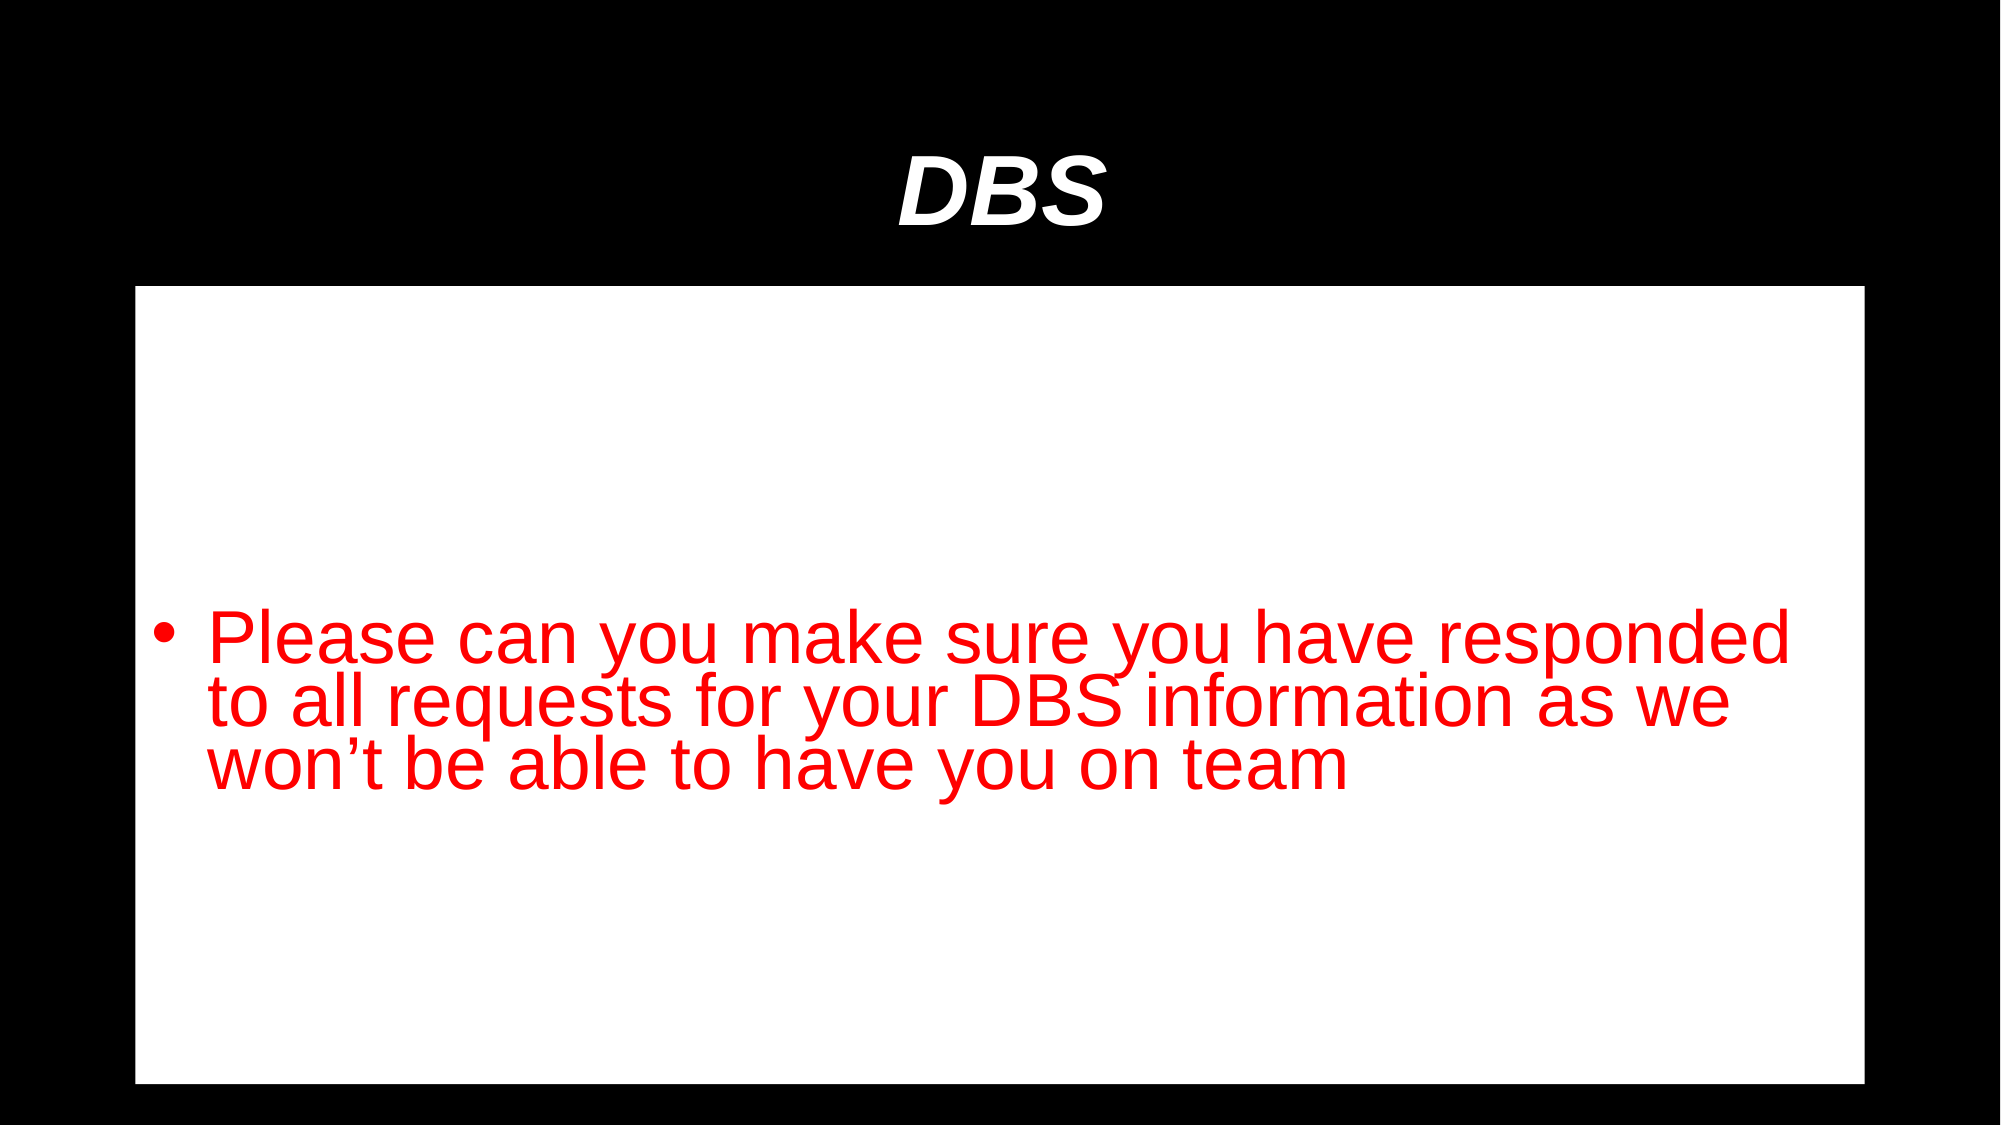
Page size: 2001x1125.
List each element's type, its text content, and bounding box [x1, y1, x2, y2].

text_box DBS [178, 118, 1827, 254]
text_box Please can you make sure you have responded to all requests for your DBS information as we won’t be able to have you on team [135, 286, 1865, 1085]
